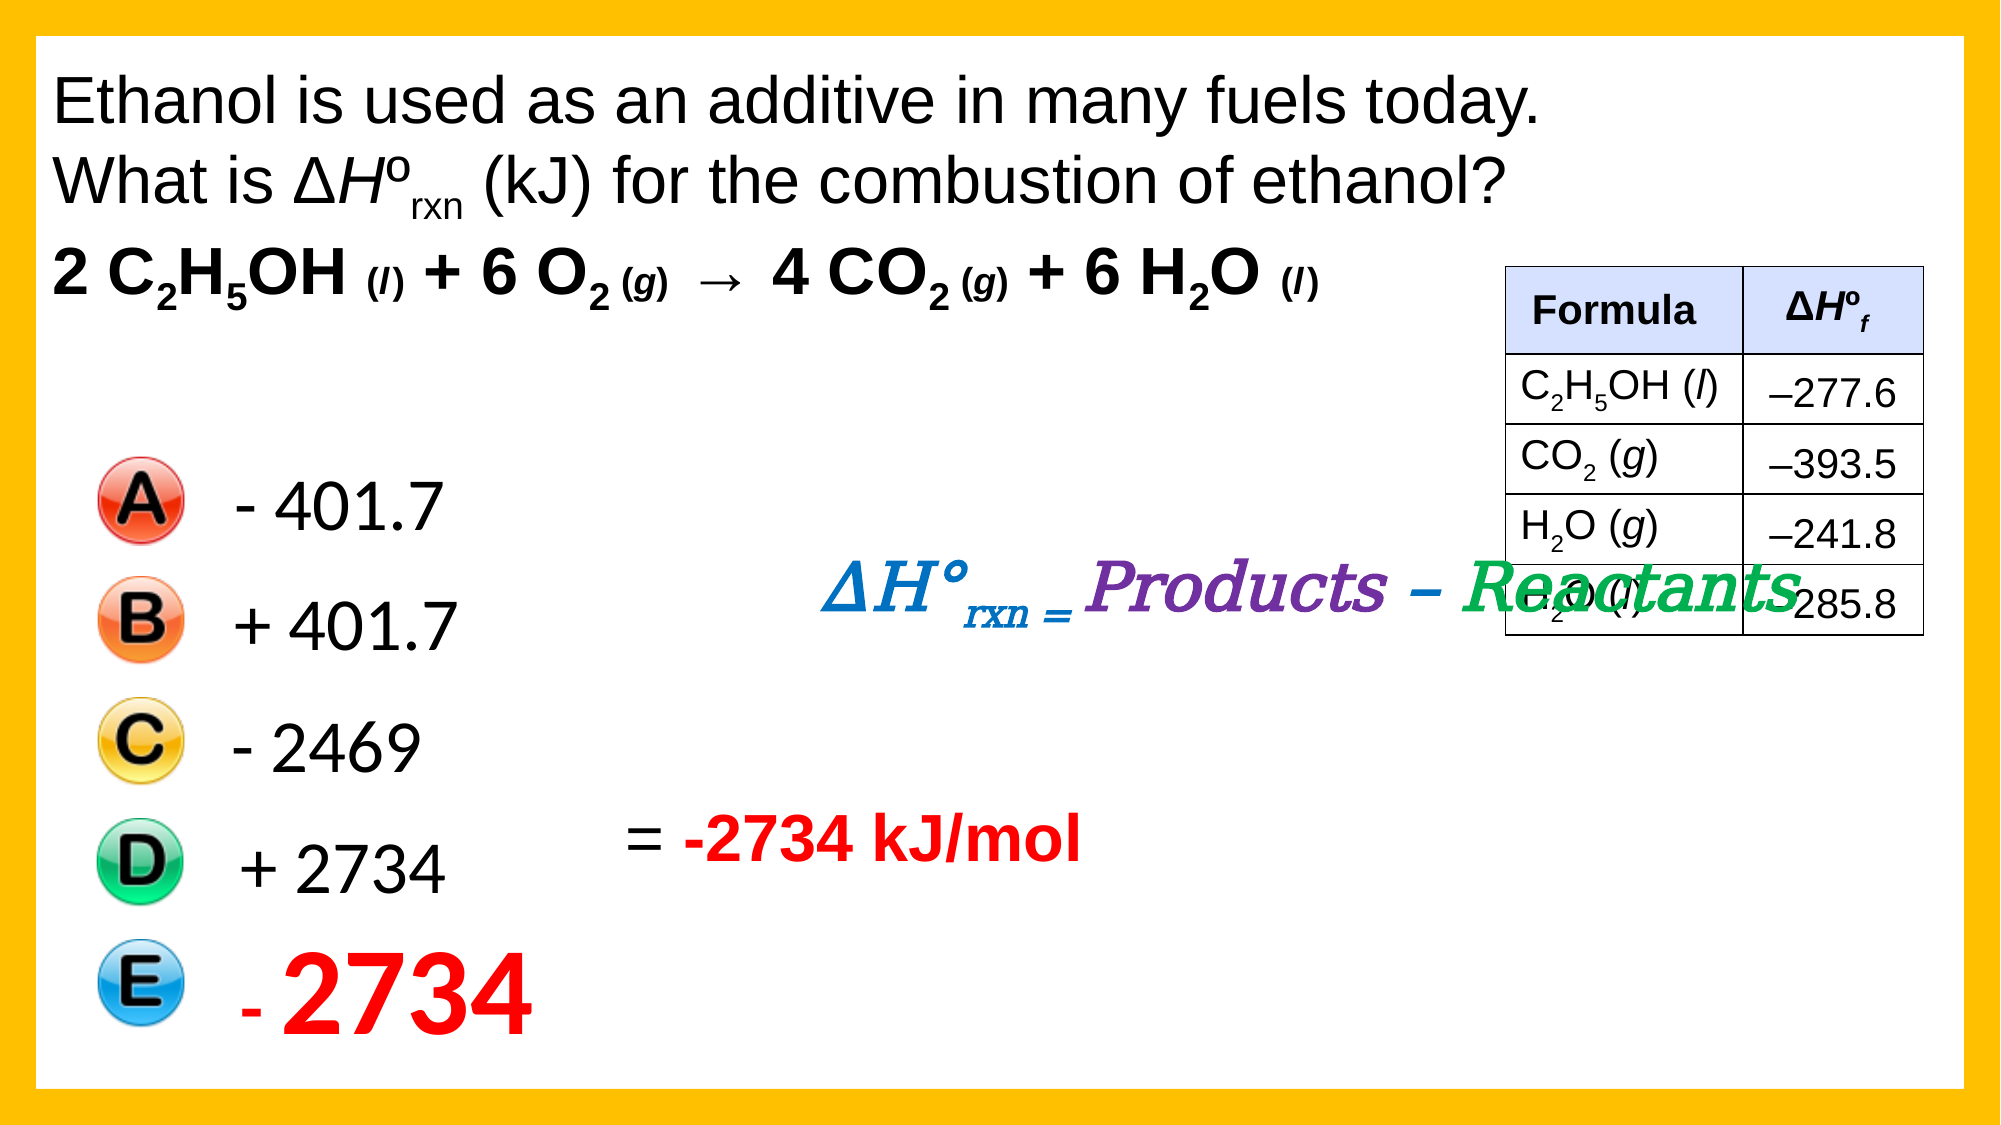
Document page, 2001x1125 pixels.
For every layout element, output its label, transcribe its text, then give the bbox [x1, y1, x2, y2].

title Ethanol is used as an additive in many fuels today. What is ΔHºrxn (kJ) for the combustion of ethanol? 2 C2H5OH (l ) + 6 O2 (g) → 4 CO2 (g) + 6 H2O (l ) [37, 37, 1963, 338]
table_cell –277.6 [1744, 355, 1923, 423]
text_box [94, 455, 1414, 1035]
text_box [0, 0, 2000, 1125]
table_cell H2O (g) [1506, 495, 1742, 564]
table_cell –285.8 [1744, 565, 1923, 634]
table_header Formula [1506, 267, 1742, 353]
table_cell CO2 (g) [1506, 425, 1742, 493]
table_cell C2H5OH (l) [1506, 355, 1742, 423]
table_cell –393.5 [1744, 425, 1923, 493]
table_header ΔHºf [1744, 267, 1923, 353]
table_cell –241.8 [1744, 495, 1923, 564]
table_cell H2O (l) [1506, 565, 1742, 634]
